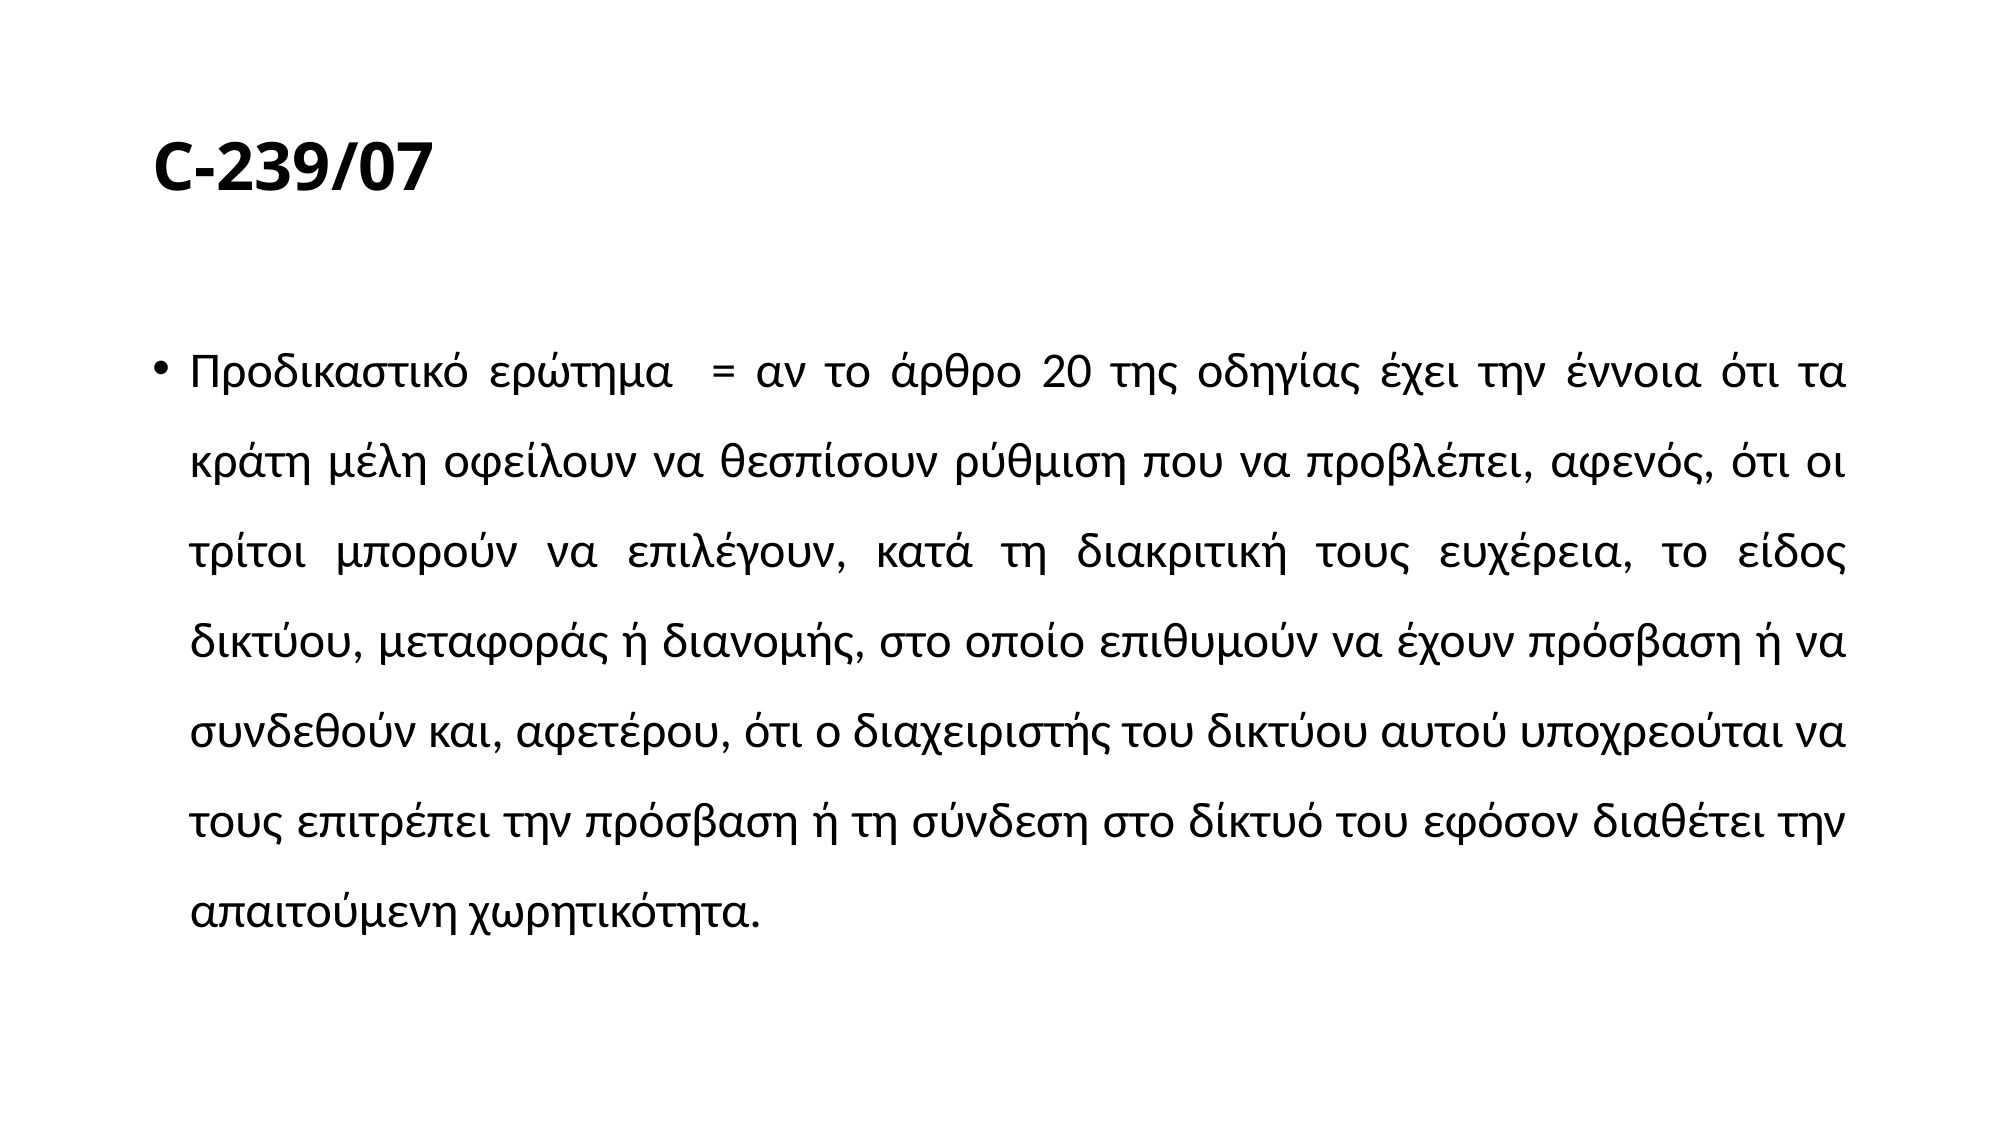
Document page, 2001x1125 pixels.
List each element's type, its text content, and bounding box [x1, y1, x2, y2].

list Προδικαστικό ερώτημα = αν το άρθρο 20 της οδηγίας έχει την έννοια ότι τα κράτη μέλη οφείλουν να θεσπίσουν ρύθμιση που να προβλέπει, αφενός, ότι οι τρίτοι μπορούν να επιλέγουν, κατά τη διακριτική τους ευχέρεια, το είδος δικτύου, μεταφοράς ή διανομής, στο οποίο επιθυμούν να έχουν πρόσβαση ή να συνδεθούν και, αφετέρου, ότι ο διαχειριστής του δικτύου αυτού υποχρεούται να τους επιτρέπει την πρόσβαση ή τη σύνδεση στο δίκτυό του εφόσον διαθέτει την απαιτούμενη χωρητικότητα. [137, 299, 1863, 1014]
title C-239/07 [137, 59, 1863, 278]
